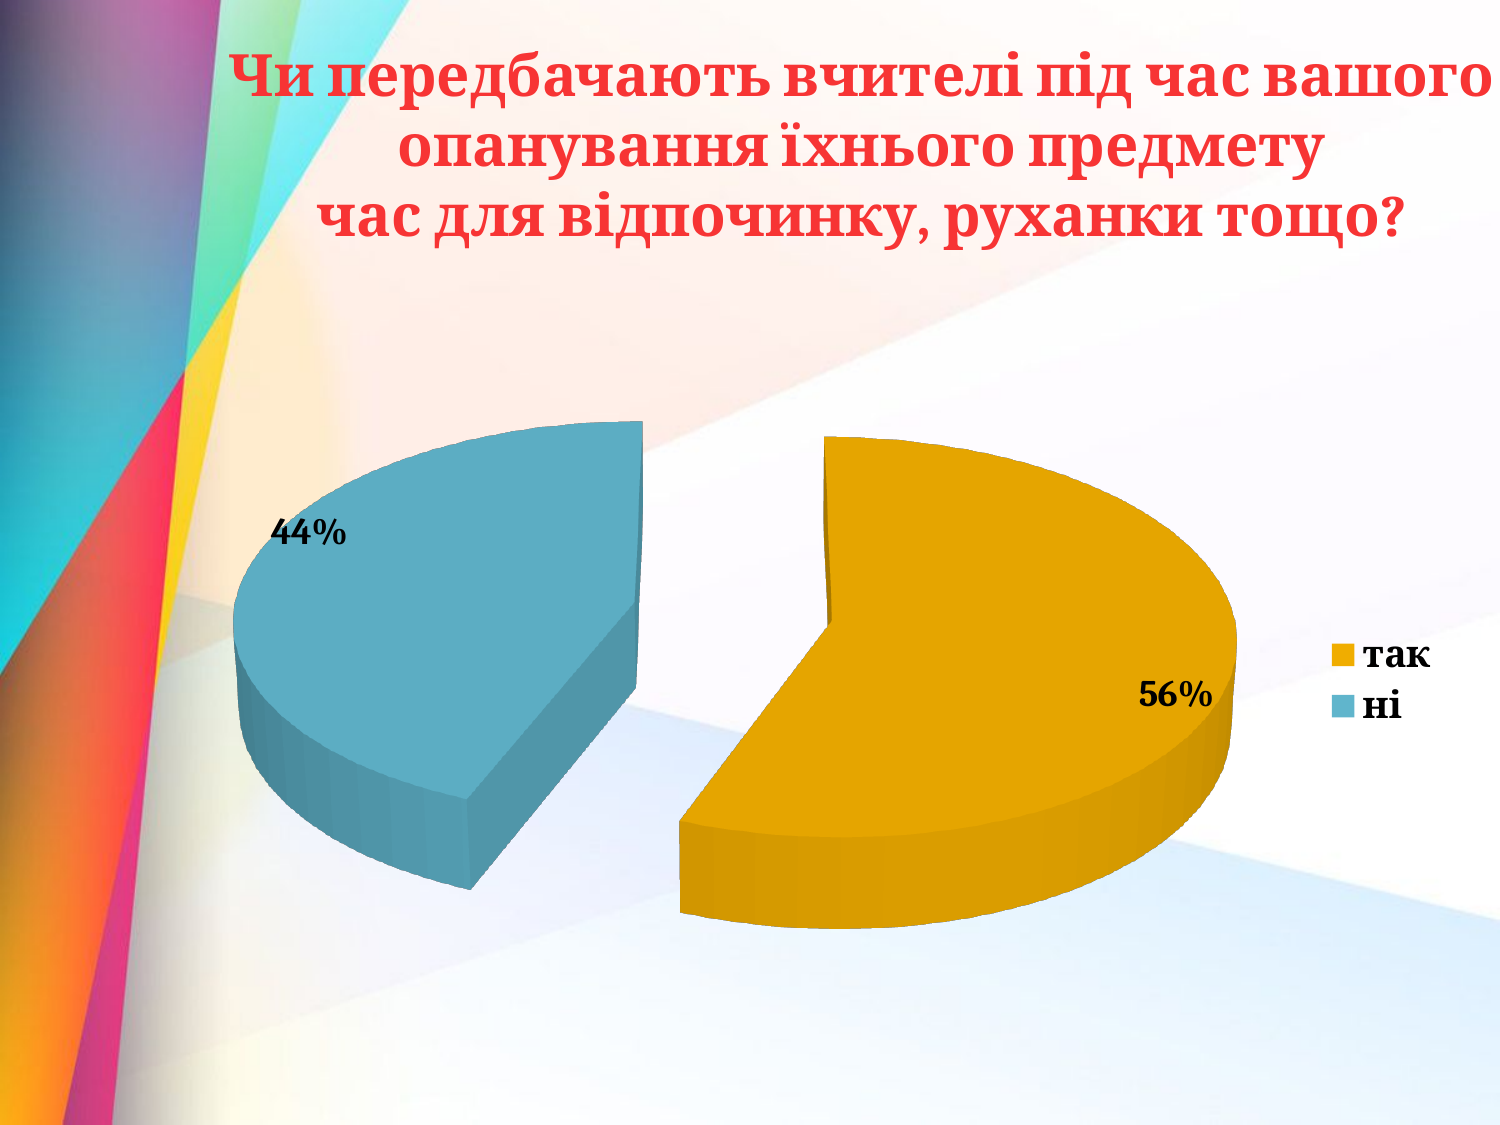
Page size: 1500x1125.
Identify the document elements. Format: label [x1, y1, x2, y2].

chart [135, 278, 1455, 1083]
picture [0, 0, 1500, 1125]
